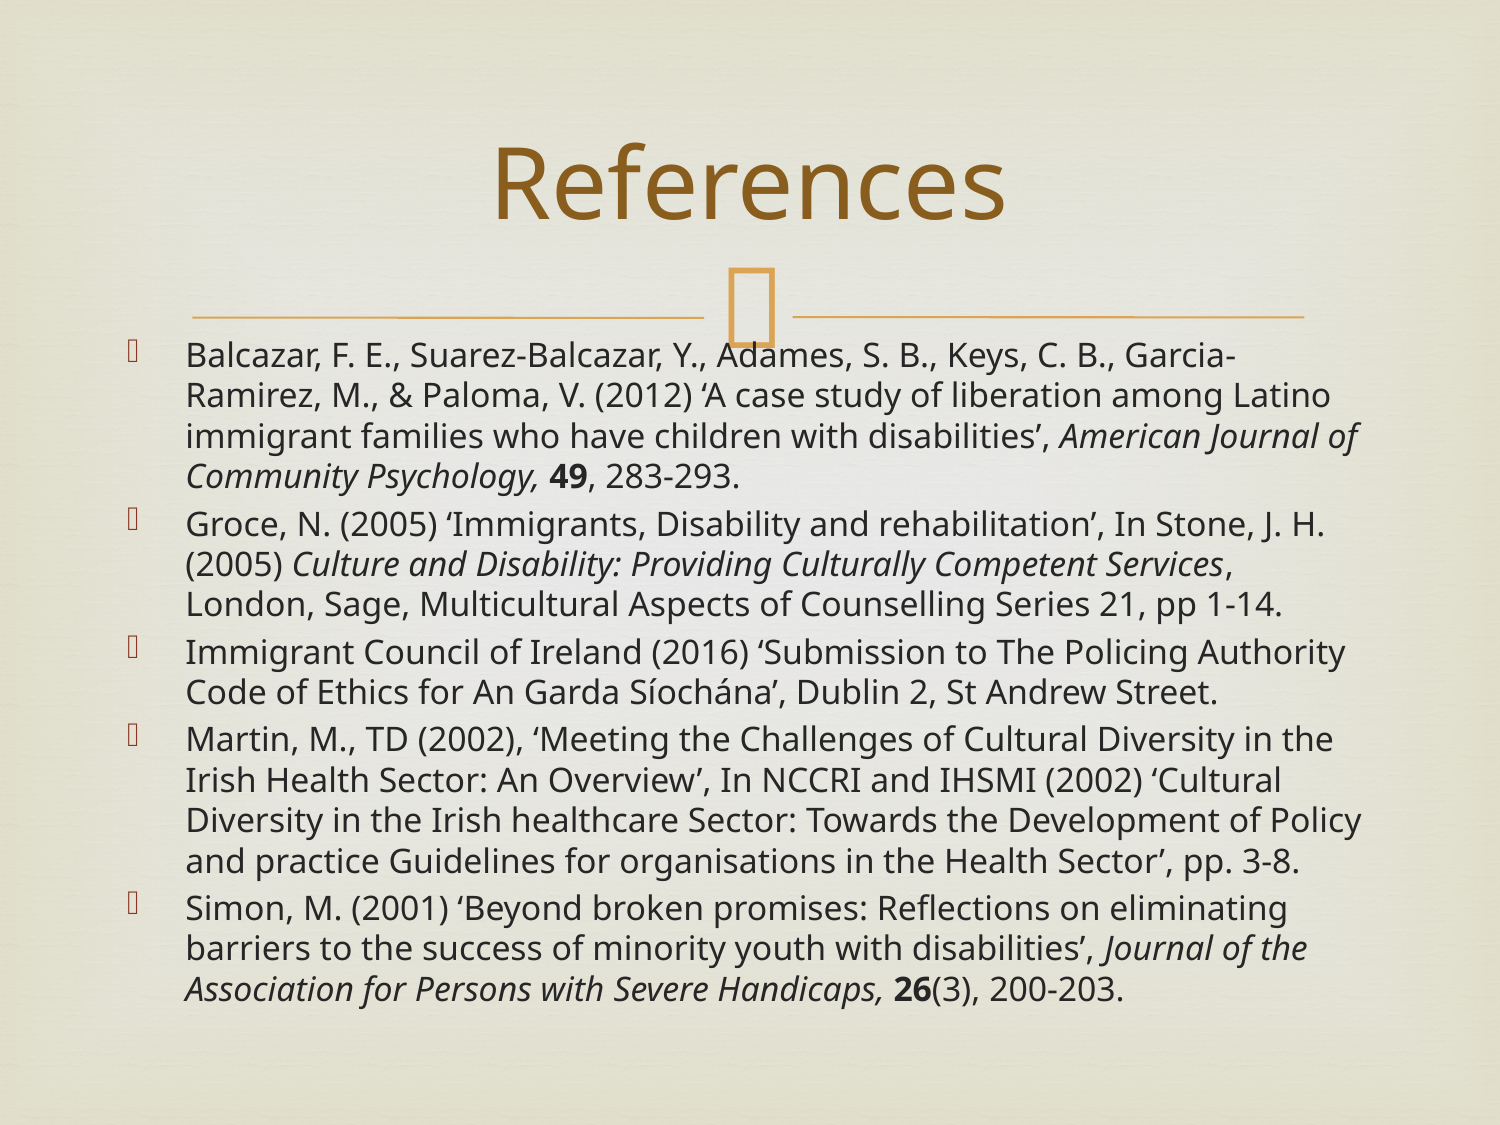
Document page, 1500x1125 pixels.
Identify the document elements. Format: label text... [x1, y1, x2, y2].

title References [112, 93, 1386, 267]
list Balcazar, F. E., Suarez-Balcazar, Y., Adames, S. B., Keys, C. B., Garcia-Ramirez, M., & Paloma, V. (2012) ‘A case study of liberation among Latino immigrant families who have children with disabilities’, American Journal of Community Psychology, 49, 283-293. Groce, N. (2005) ‘Immigrants, Disability and rehabilitation’, In Stone, J. H. (2005) Culture and Disability: Providing Culturally Competent Services, London, Sage, Multicultural Aspects of Counselling Series 21, pp 1-14. Immigrant Council of Ireland (2016) ‘Submission to The Policing Authority Code of Ethics for An Garda Síochána’, Dublin 2, St Andrew Street. Martin, M., TD (2002), ‘Meeting the Challenges of Cultural Diversity in the Irish Health Sector: An Overview’, In NCCRI and IHSMI (2002) ‘Cultural Diversity in the Irish healthcare Sector: Towards the Development of Policy and practice Guidelines for organisations in the Health Sector’, pp. 3-8. Simon, M. (2001) ‘Beyond broken promises: Reflections on eliminating barriers to the success of minority youth with disabilities’, Journal of the Association for Persons with Severe Handicaps, 26(3), 200-203. [112, 326, 1383, 1047]
